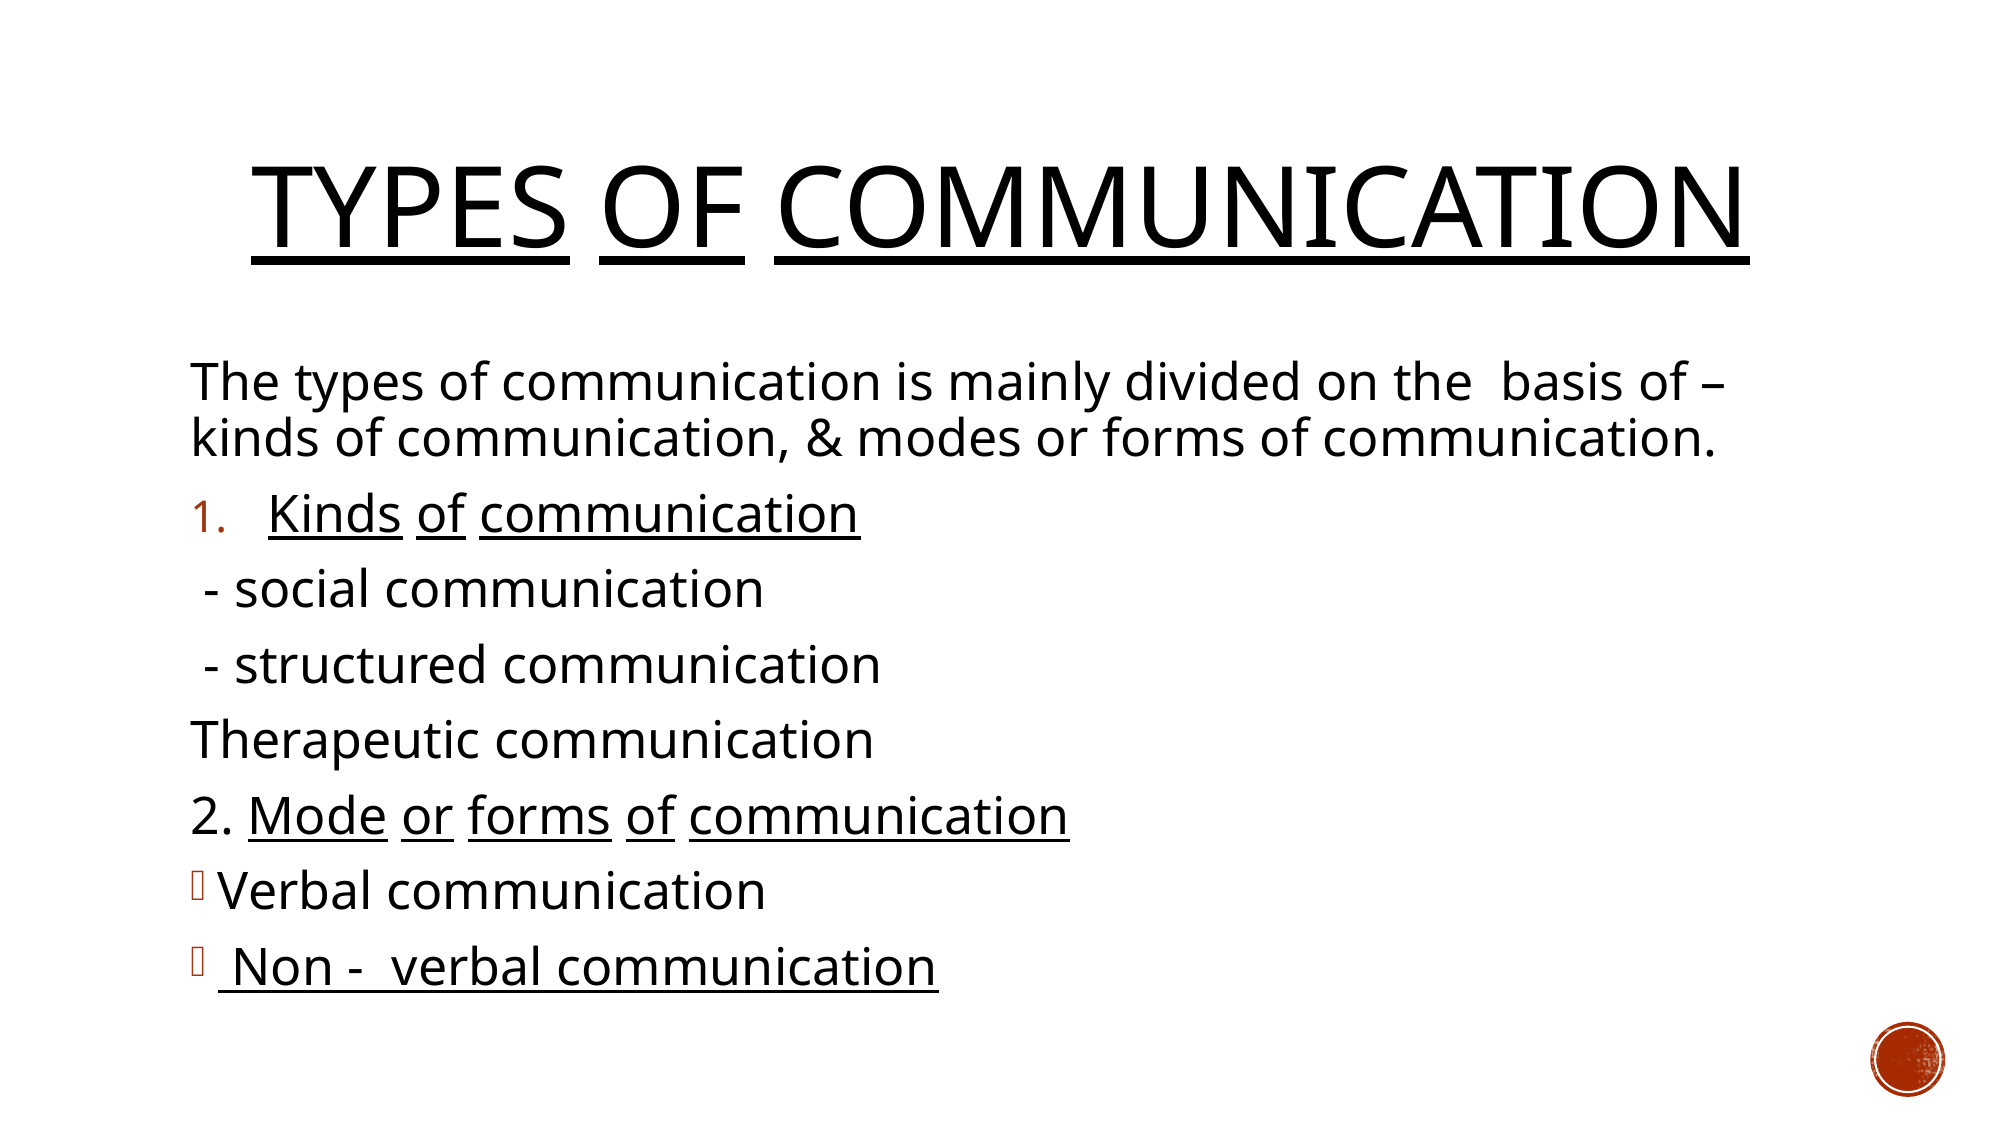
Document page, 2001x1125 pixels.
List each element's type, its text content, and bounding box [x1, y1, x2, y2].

list The types of communication is mainly divided on the basis of – kinds of communication, & modes or forms of communication. Kinds of communication - social communication - structured communication Therapeutic communication 2. Mode or forms of communication Verbal communication Non - verbal communication [175, 348, 1826, 1013]
title Types of communication [175, 79, 1826, 344]
